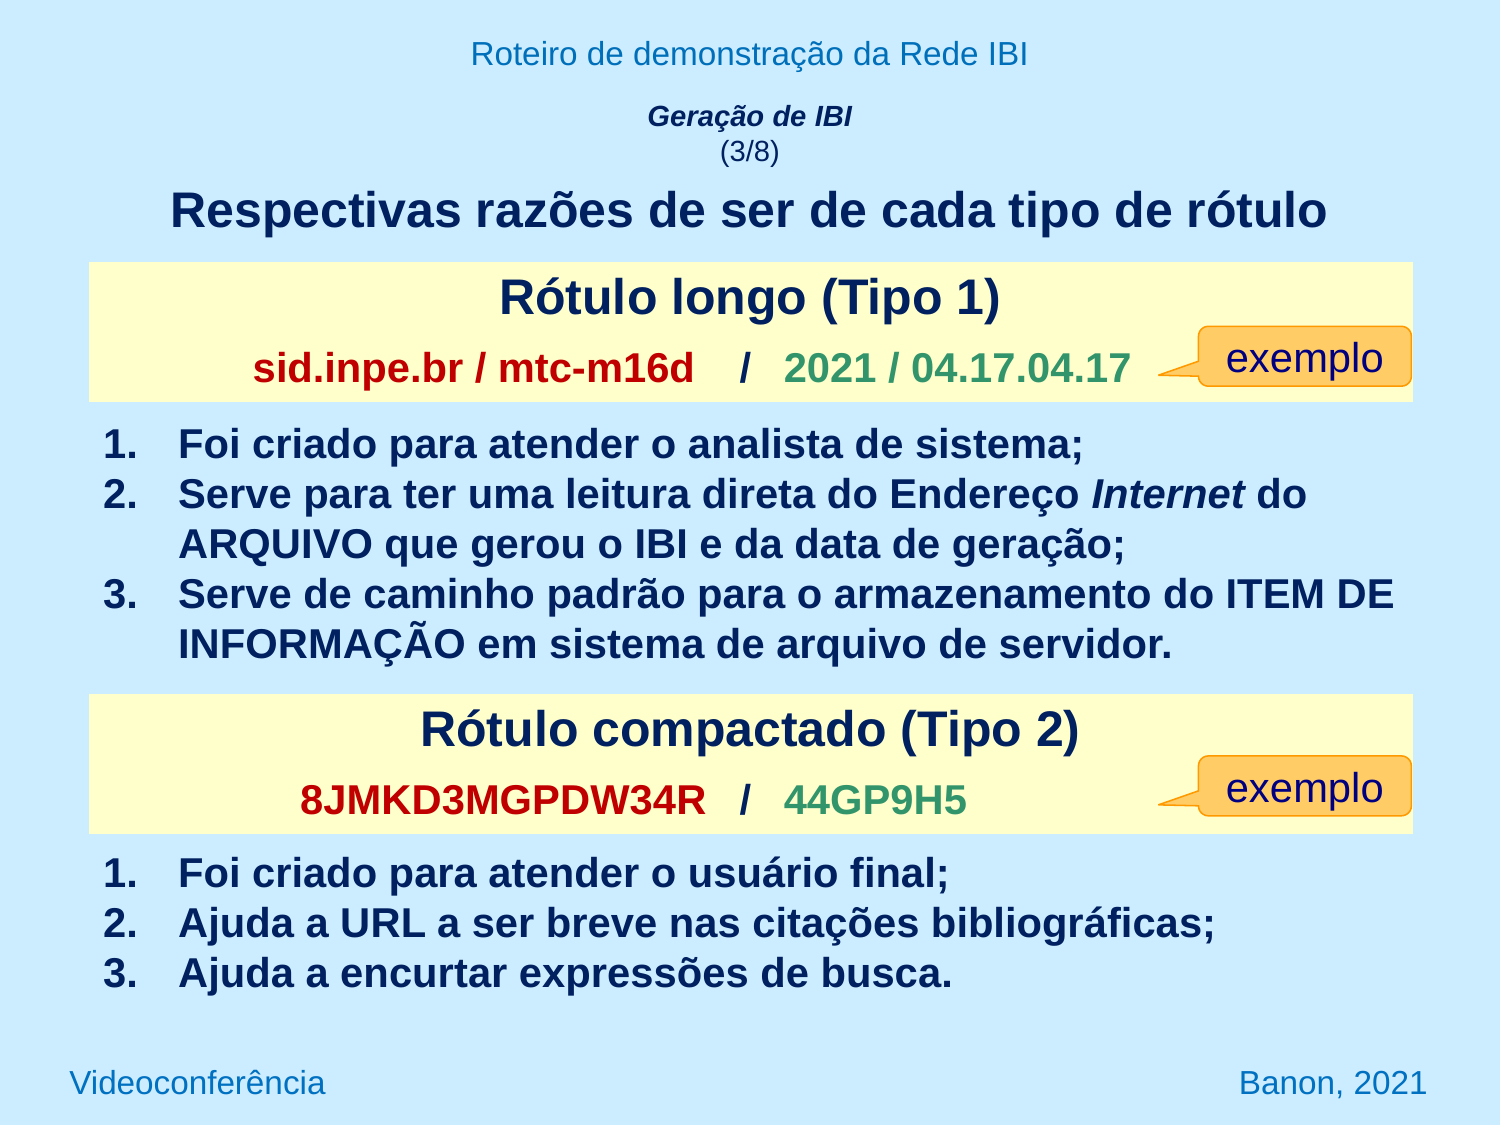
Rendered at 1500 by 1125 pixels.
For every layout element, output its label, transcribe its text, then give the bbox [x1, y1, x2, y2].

text_box exemplo [1158, 755, 1412, 816]
text_box Foi criado para atender o usuário final; Ajuda a URL a ser breve nas citações bibliográficas; Ajuda a encurtar expressões de busca. [88, 838, 1413, 1004]
table_cell / [722, 769, 769, 834]
text_box exemplo [1158, 326, 1412, 387]
table_cell / [722, 337, 769, 402]
text_box Geração de IBI (3/8) Respectivas razões de ser de cada tipo de rótulo [111, 89, 1389, 238]
text_box Foi criado para atender o analista de sistema; Serve para ter uma leitura direta do Endereço Internet do ARQUIVO que gerou o IBI e da data de geração; Serve de caminho padrão para o armazenamento do ITEM DE INFORMAÇÃO em sistema de arquivo de servidor. [88, 409, 1413, 675]
table_cell 8JMKD3MGPDW34R [89, 769, 722, 834]
table_cell 44GP9H5 [769, 769, 1413, 834]
table_header Rótulo longo (Tipo 1) [89, 262, 1413, 337]
text_box Roteiro de demonstração da Rede IBI [0, 24, 1500, 80]
table_cell 2021 / 04.17.04.17 [769, 337, 1413, 402]
table_header Rótulo compactado (Tipo 2) [89, 694, 1413, 769]
table_cell sid.inpe.br / mtc-m16d [89, 337, 722, 402]
text_box Videoconferência Banon, 2021 [0, 1049, 1500, 1113]
